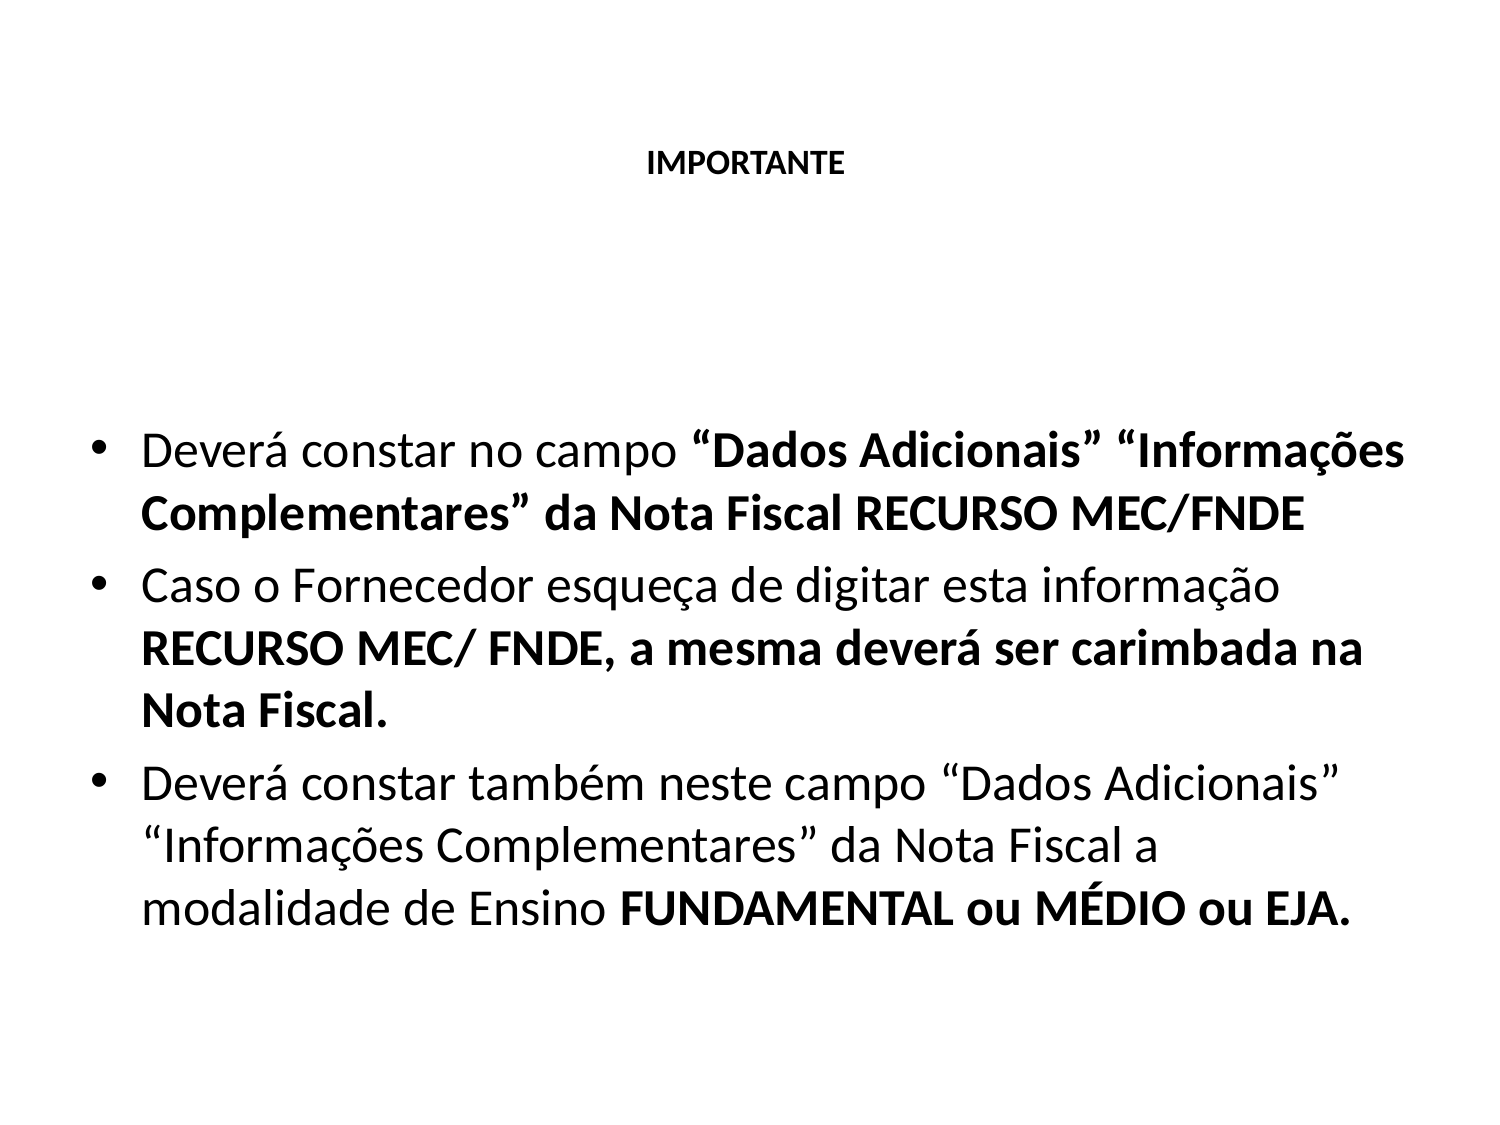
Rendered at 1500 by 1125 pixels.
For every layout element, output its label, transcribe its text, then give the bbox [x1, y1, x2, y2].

list Deverá constar no campo “Dados Adicionais” “Informações Complementares” da Nota Fiscal RECURSO MEC/FNDE Caso o Fornecedor esqueça de digitar esta informação RECURSO MEC/ FNDE, a mesma deverá ser carimbada na Nota Fiscal. Deverá constar também neste campo “Dados Adicionais” “Informações Complementares” da Nota Fiscal a modalidade de Ensino FUNDAMENTAL ou MÉDIO ou EJA. [75, 262, 1425, 1005]
title IMPORTANTE [75, 45, 1425, 233]
